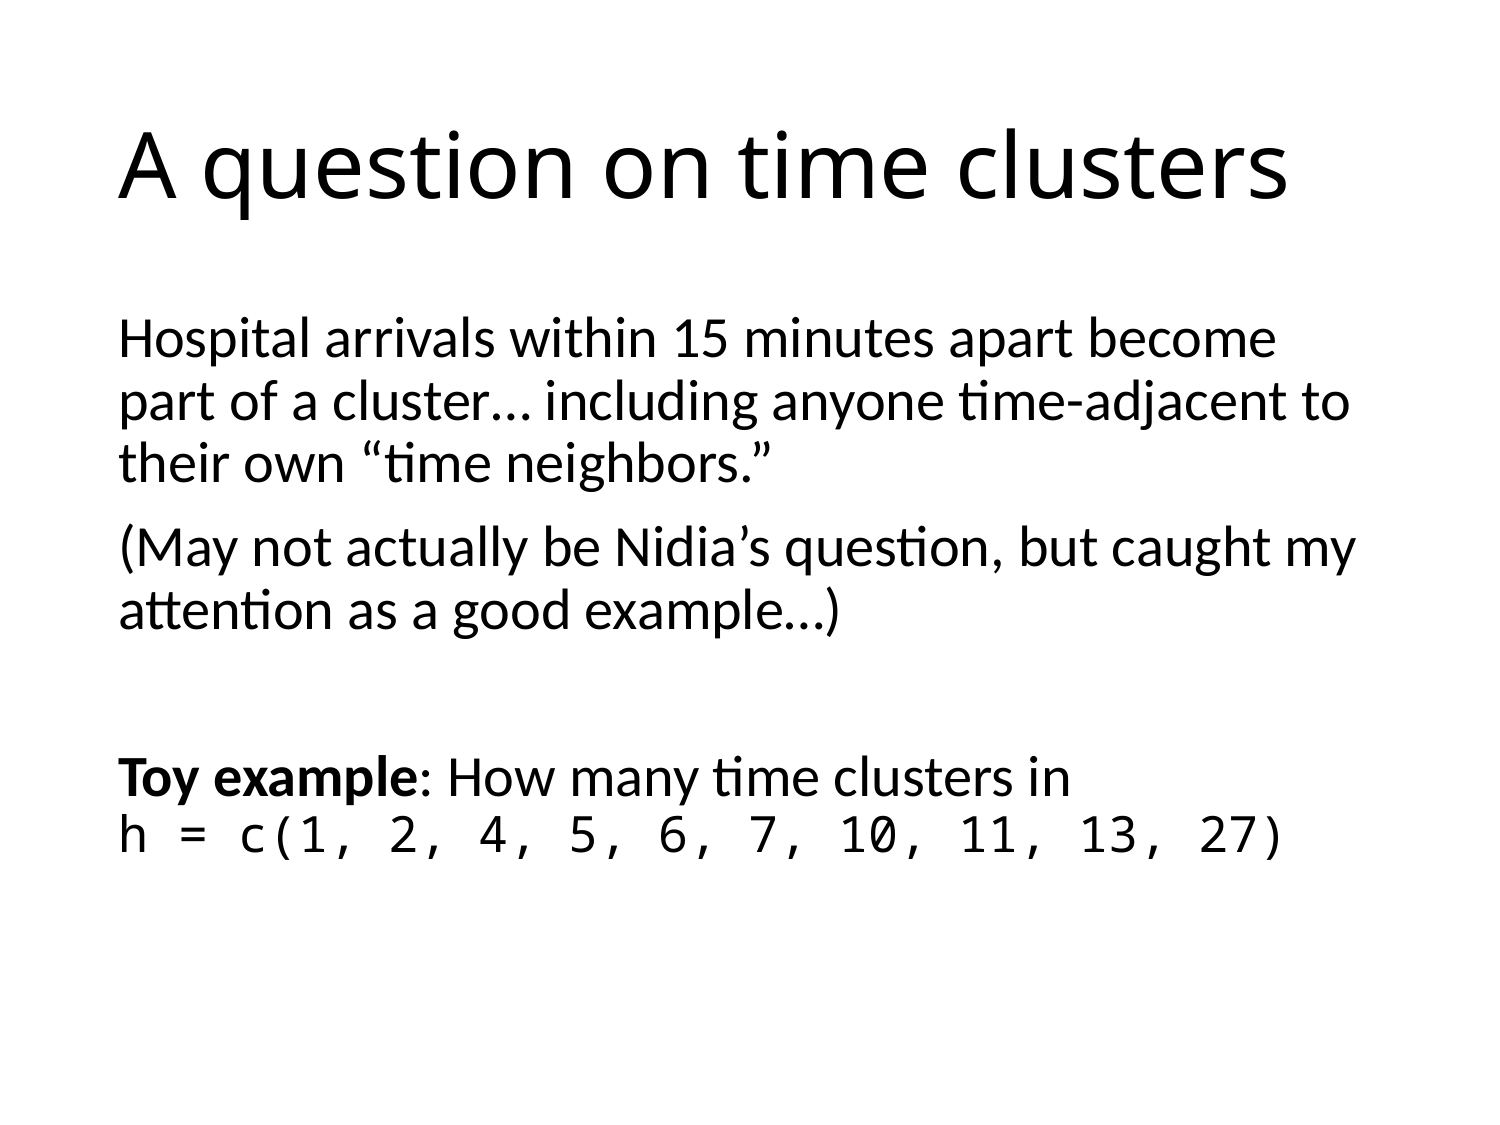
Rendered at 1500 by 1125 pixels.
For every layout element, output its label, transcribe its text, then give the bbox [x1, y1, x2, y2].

title A question on time clusters [103, 59, 1397, 278]
list Hospital arrivals within 15 minutes apart become part of a cluster… including anyone time-adjacent to their own “time neighbors.” (May not actually be Nidia’s question, but caught my attention as a good example…) Toy example: How many time clusters in h = c(1, 2, 4, 5, 6, 7, 10, 11, 13, 27) [103, 299, 1397, 1014]
